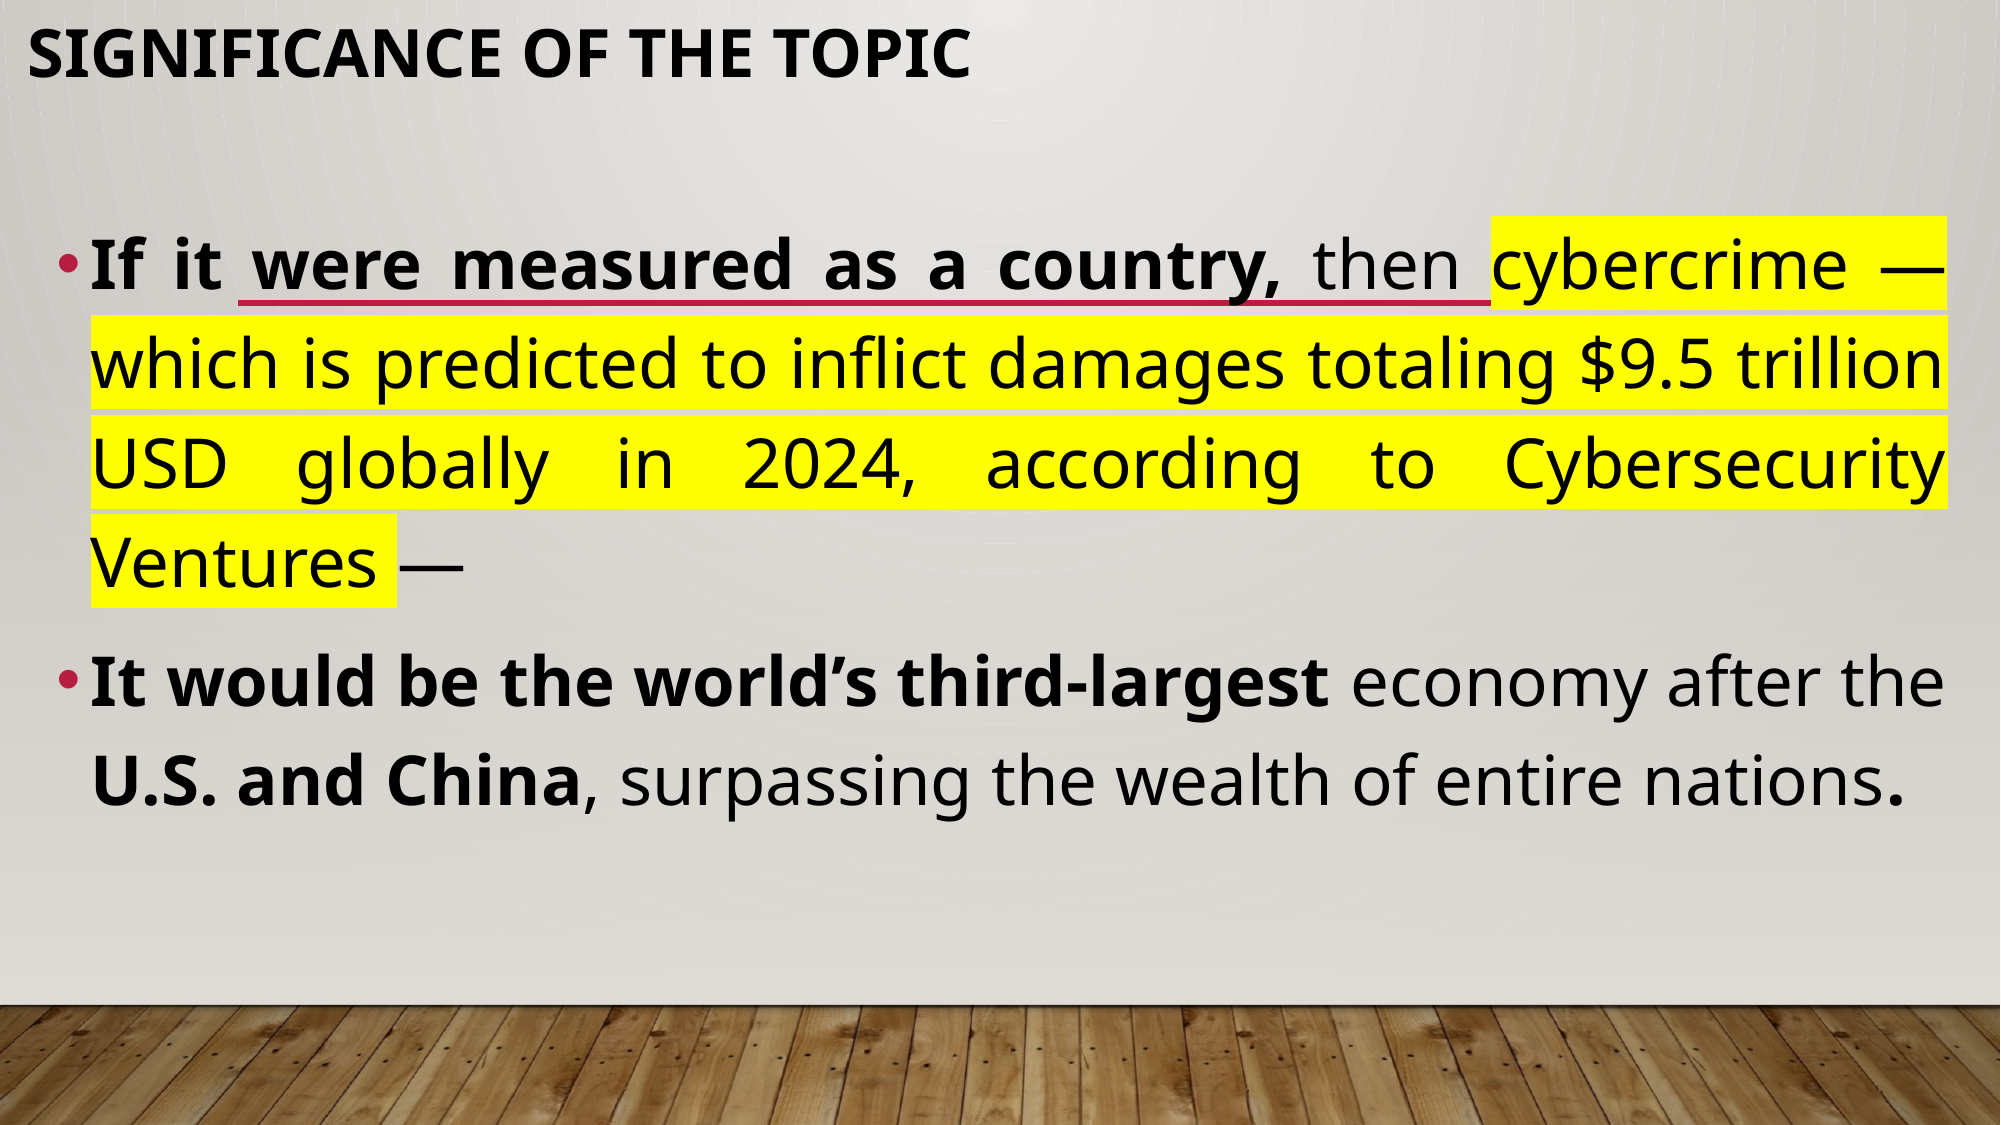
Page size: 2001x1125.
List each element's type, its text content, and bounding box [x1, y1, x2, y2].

picture [0, 1005, 2000, 1125]
list If it were measured as a country, then cybercrime — which is predicted to inflict damages totaling $9.5 trillion USD globally in 2024, according to Cybersecurity Ventures — It would be the world’s third-largest economy after the U.S. and China, surpassing the wealth of entire nations. [41, 196, 1963, 897]
title Significance of the topic [12, 12, 1814, 115]
